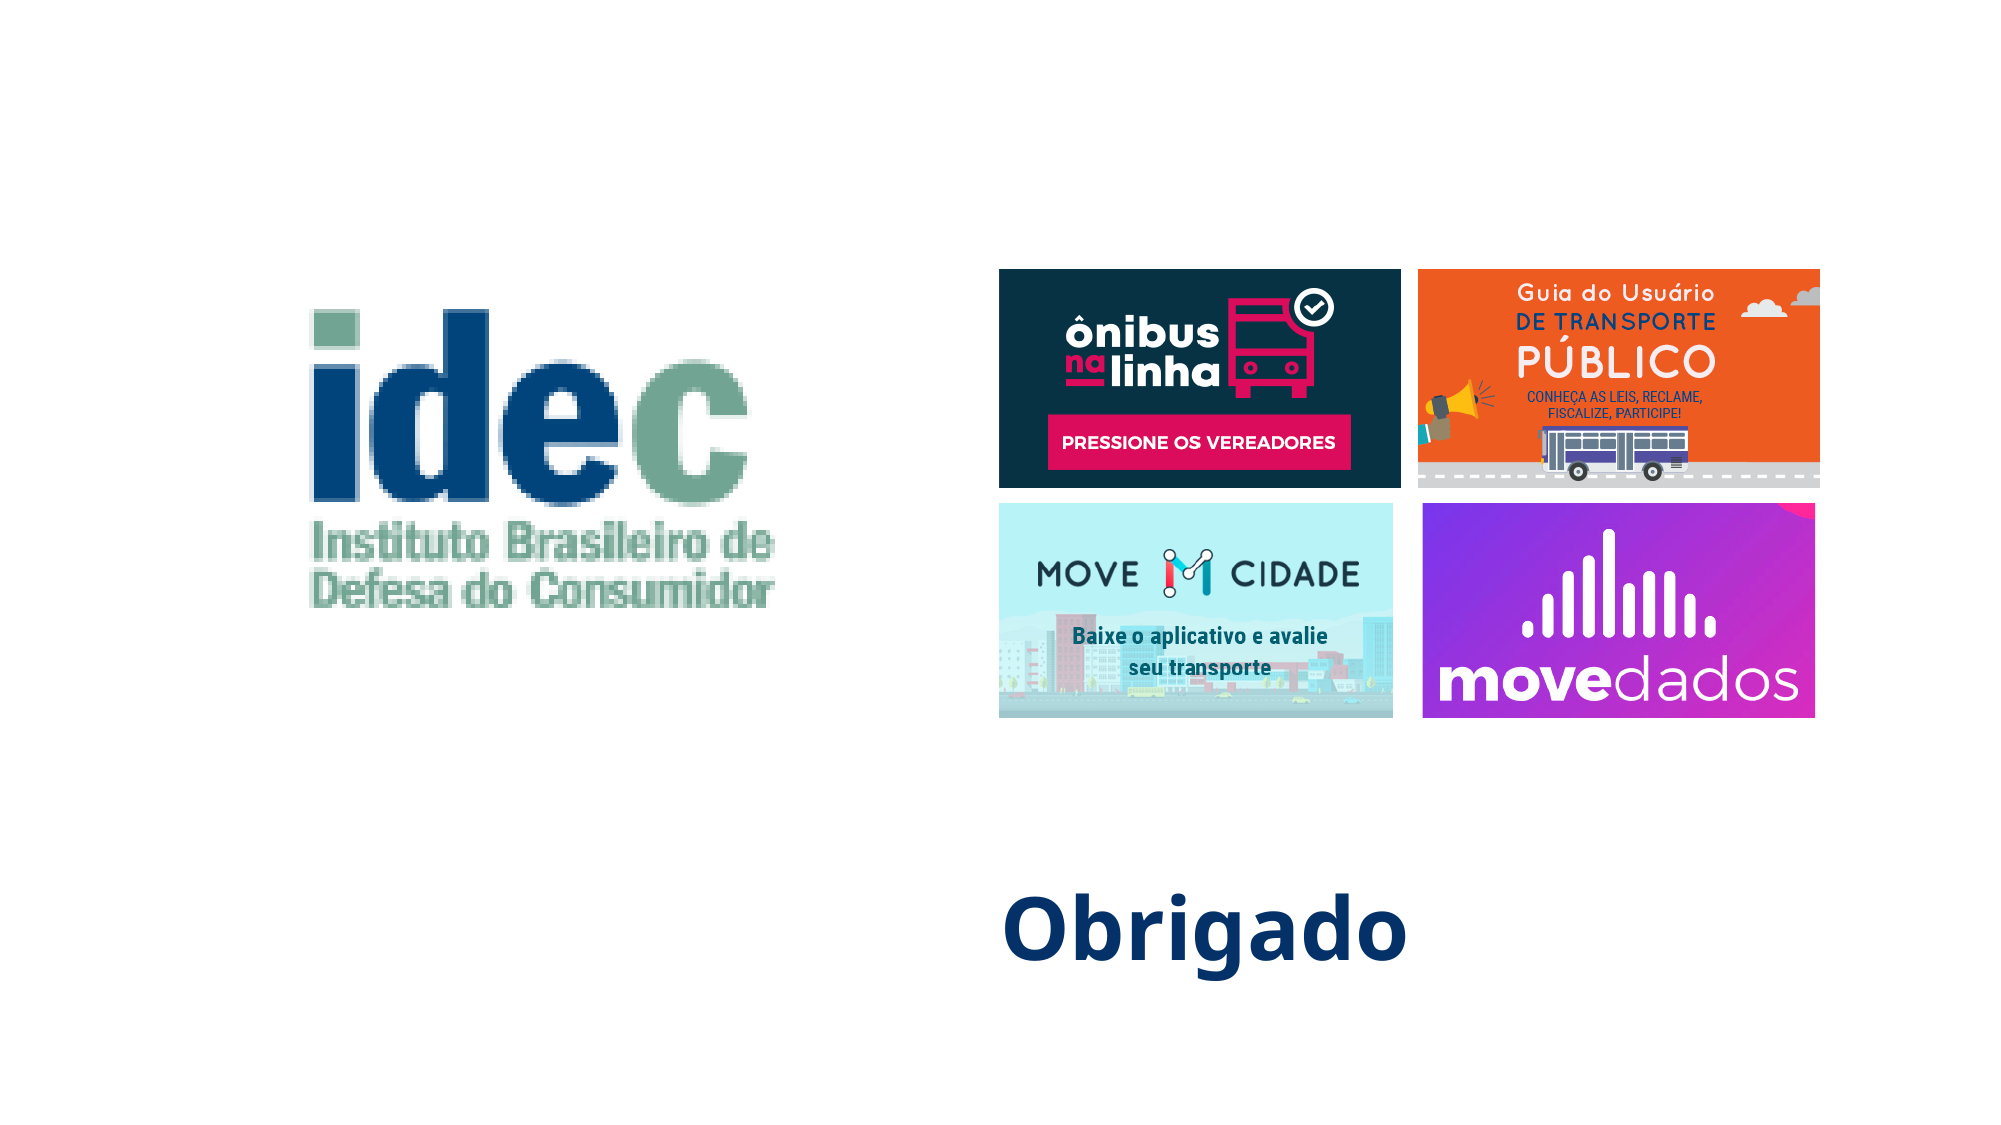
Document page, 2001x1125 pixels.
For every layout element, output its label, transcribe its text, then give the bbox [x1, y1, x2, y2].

picture [1418, 269, 1820, 488]
picture [999, 502, 1393, 718]
picture [250, 217, 826, 738]
picture [999, 269, 1401, 488]
picture [1422, 502, 1816, 718]
title Obrigado [530, 815, 1881, 986]
